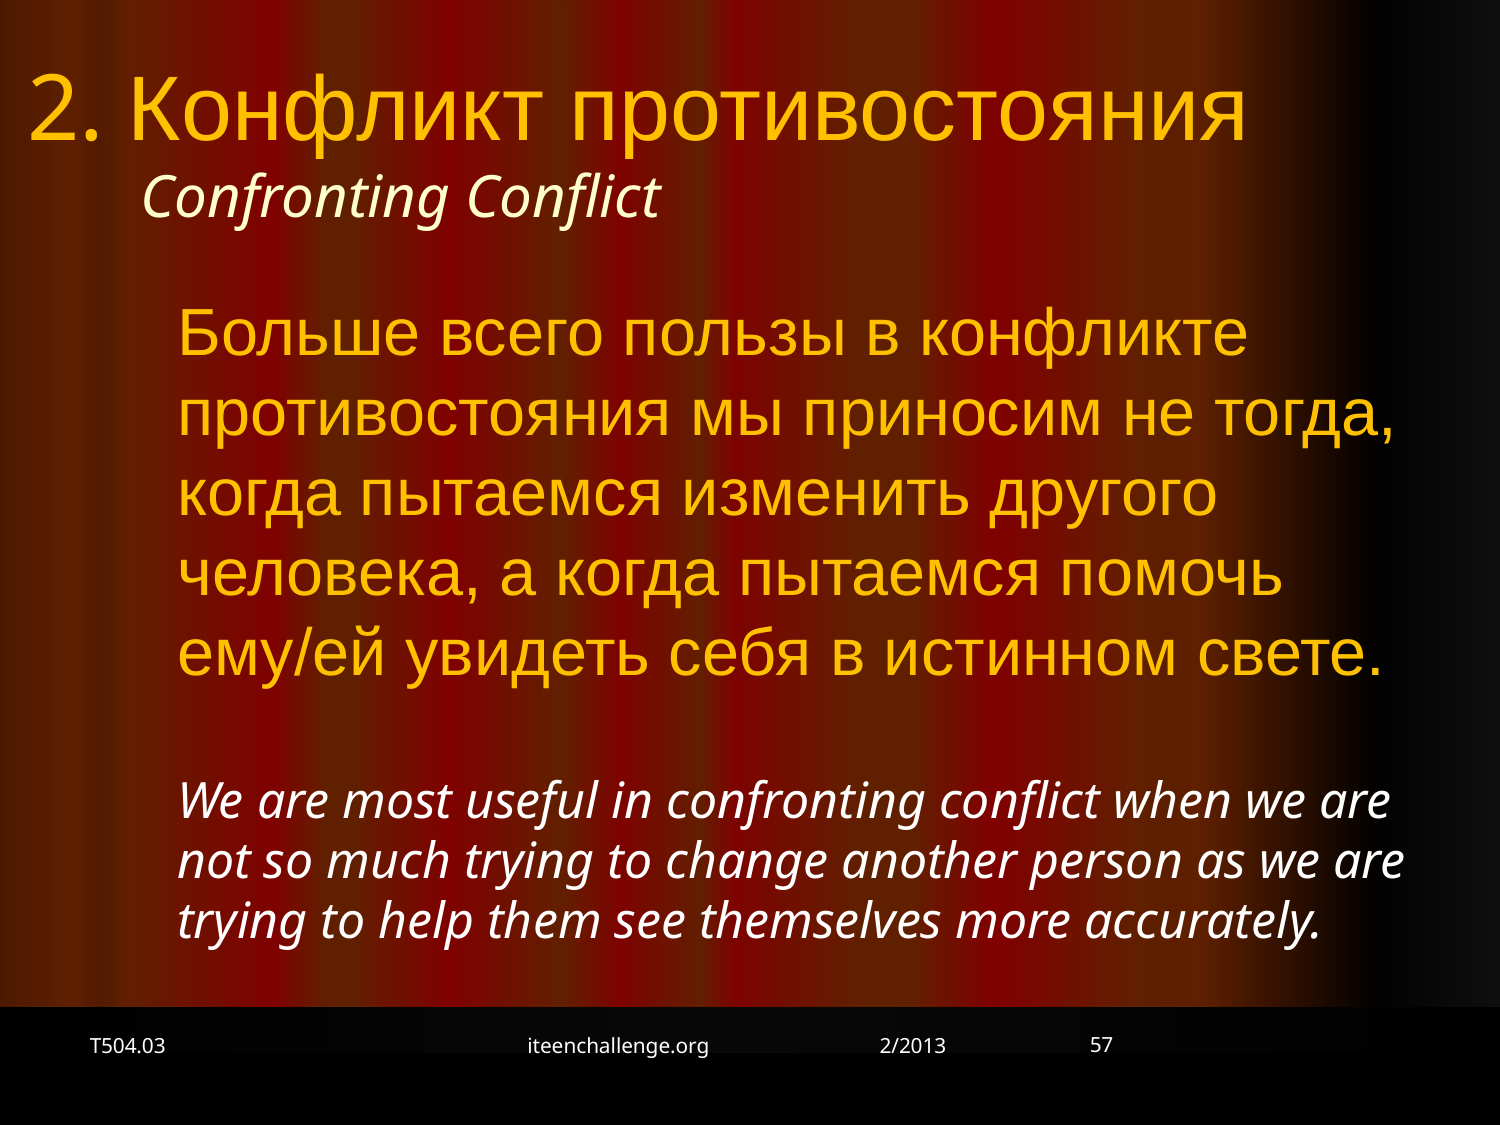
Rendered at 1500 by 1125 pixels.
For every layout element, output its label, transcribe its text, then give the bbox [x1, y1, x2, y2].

text_box 57 [1074, 1024, 1425, 1099]
text_box 2. Конфликт противостояния Confronting Conflict [12, 45, 1363, 233]
text_box T504.03 [75, 1024, 425, 1100]
text_box iteenchallenge.org 2/2013 [512, 1024, 988, 1100]
text_box Больше всего пользы в конфликте противостояния мы приносим не тогда, когда пытаемся изменить другого человека, а когда пытаемся помочь ему/ей увидеть себя в истинном свете. We are most useful in confronting conflict when we are not so much trying to change another person as we are trying to help them see themselves more accurately. [162, 281, 1450, 1025]
